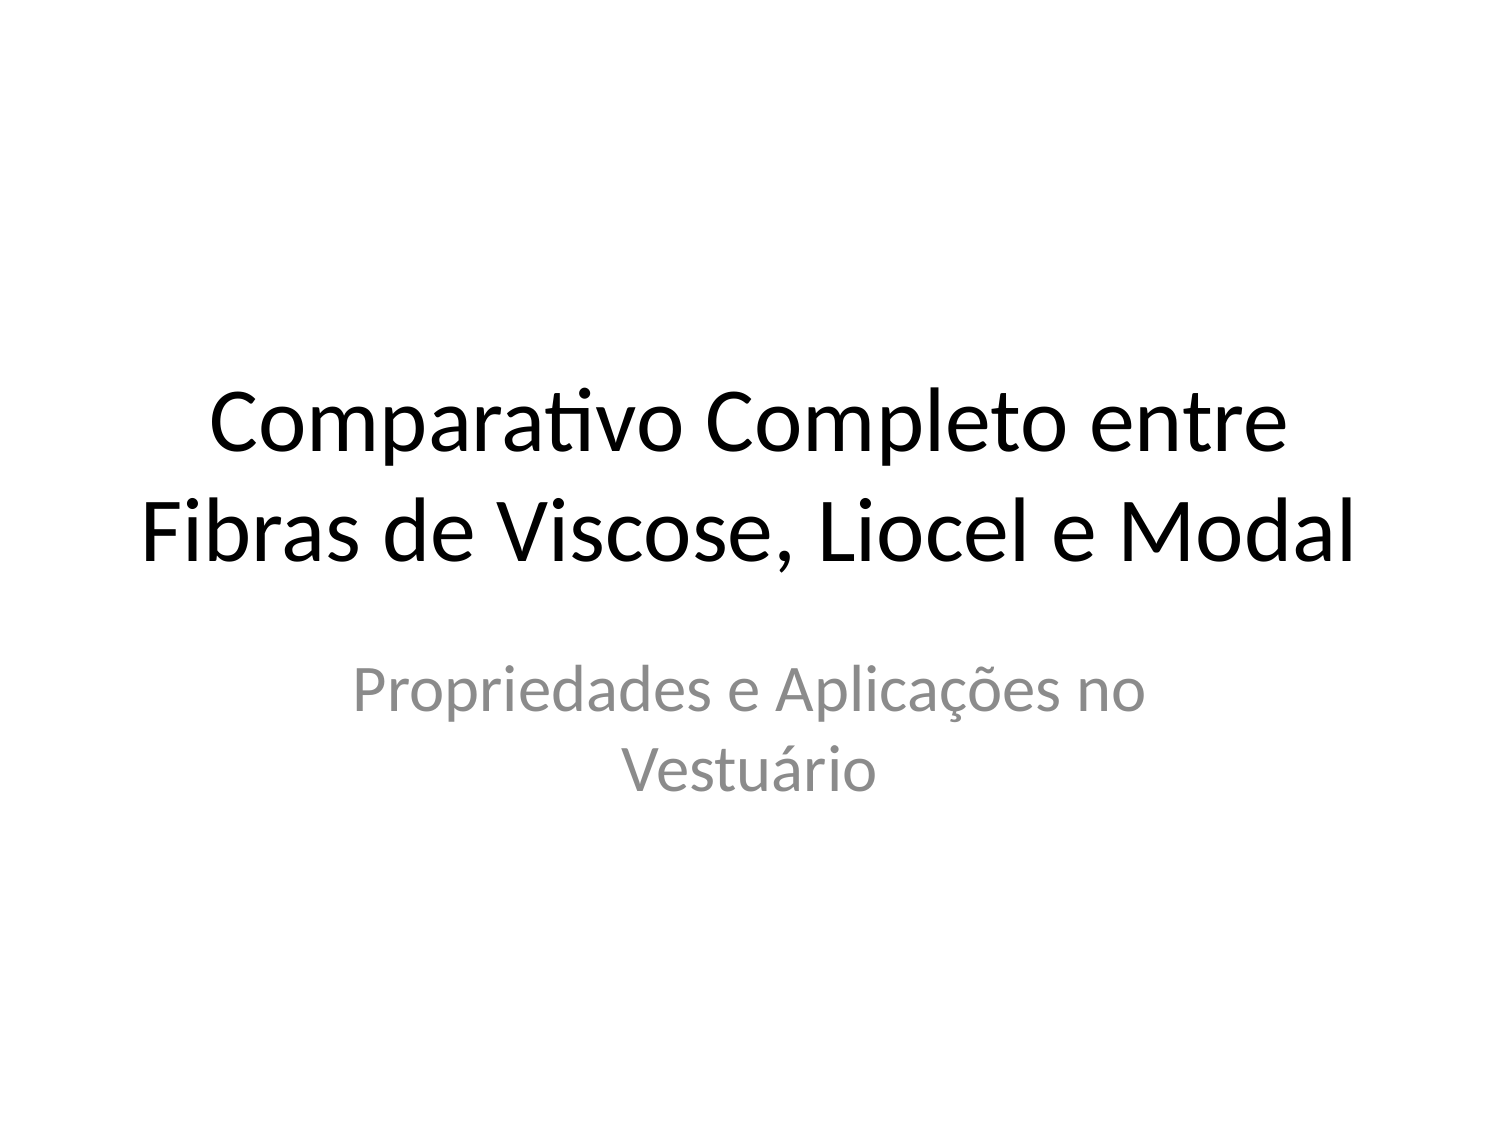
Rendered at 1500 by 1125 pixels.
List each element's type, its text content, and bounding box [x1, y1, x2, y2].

subtitle Propriedades e Aplicações no Vestuário [225, 637, 1275, 925]
title Comparativo Completo entre Fibras de Viscose, Liocel e Modal [112, 349, 1388, 591]
